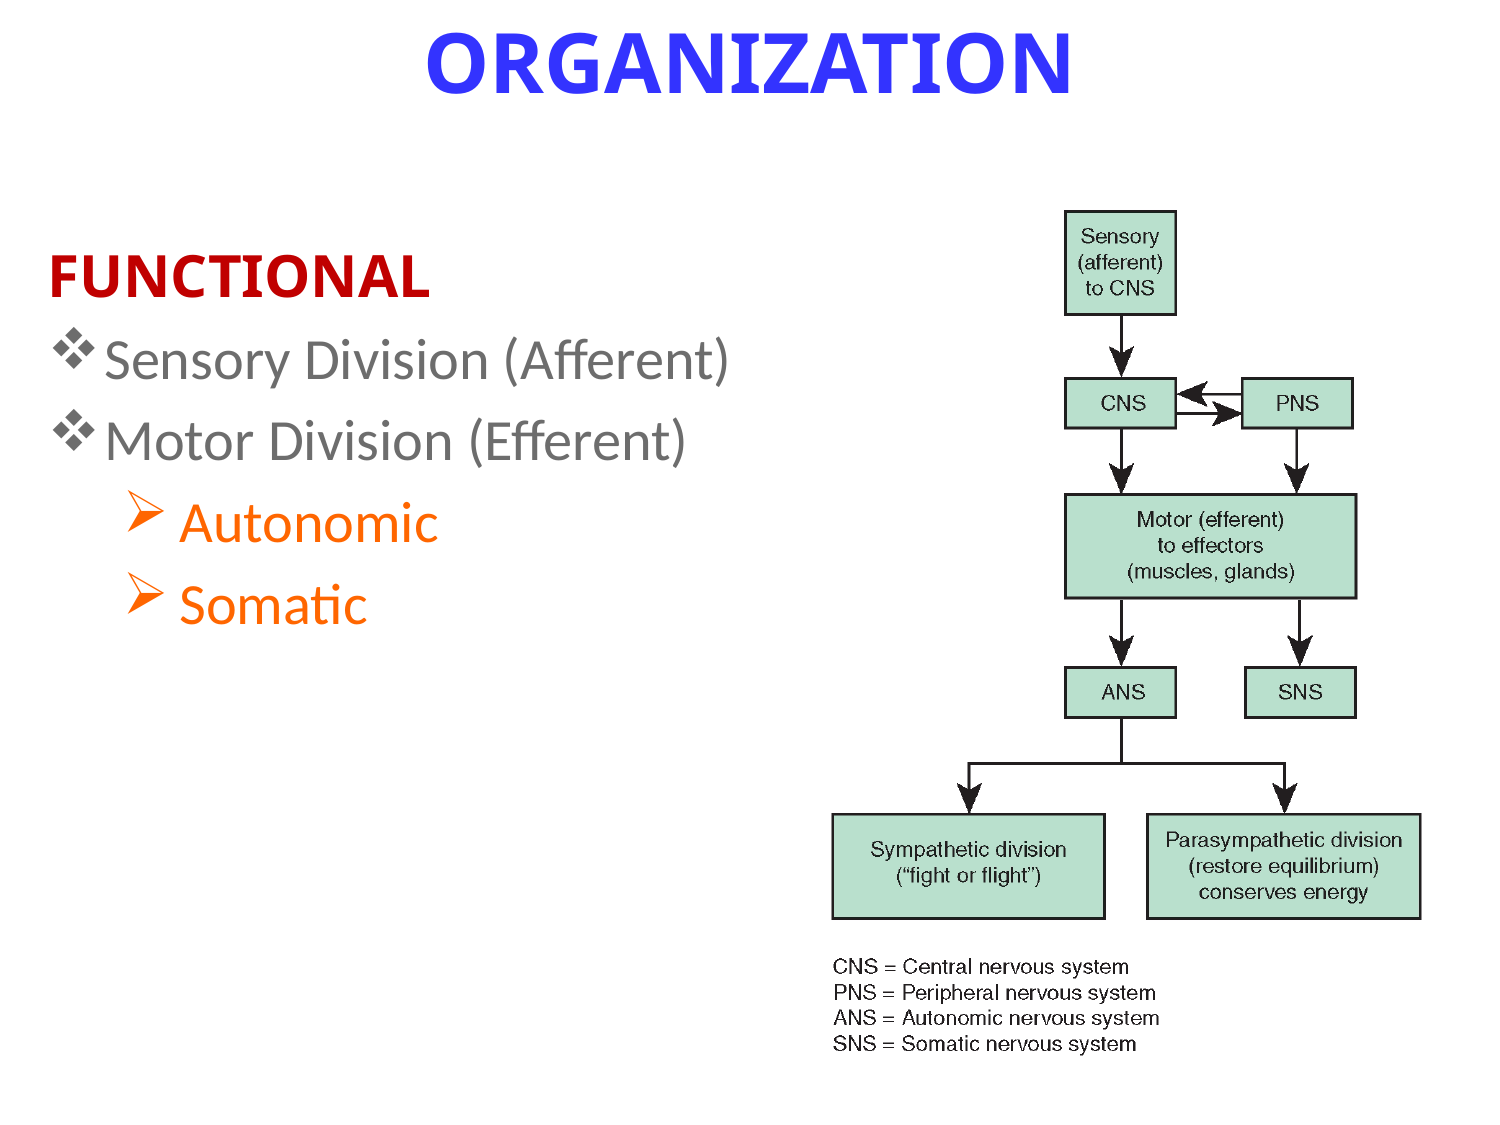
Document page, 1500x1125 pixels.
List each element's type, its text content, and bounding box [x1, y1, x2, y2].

title ORGANIZATION [0, 0, 1500, 122]
picture [795, 177, 1451, 1058]
text_box FUNCTIONAL Sensory Division (Afferent) Motor Division (Efferent) Autonomic Somatic [33, 231, 790, 765]
